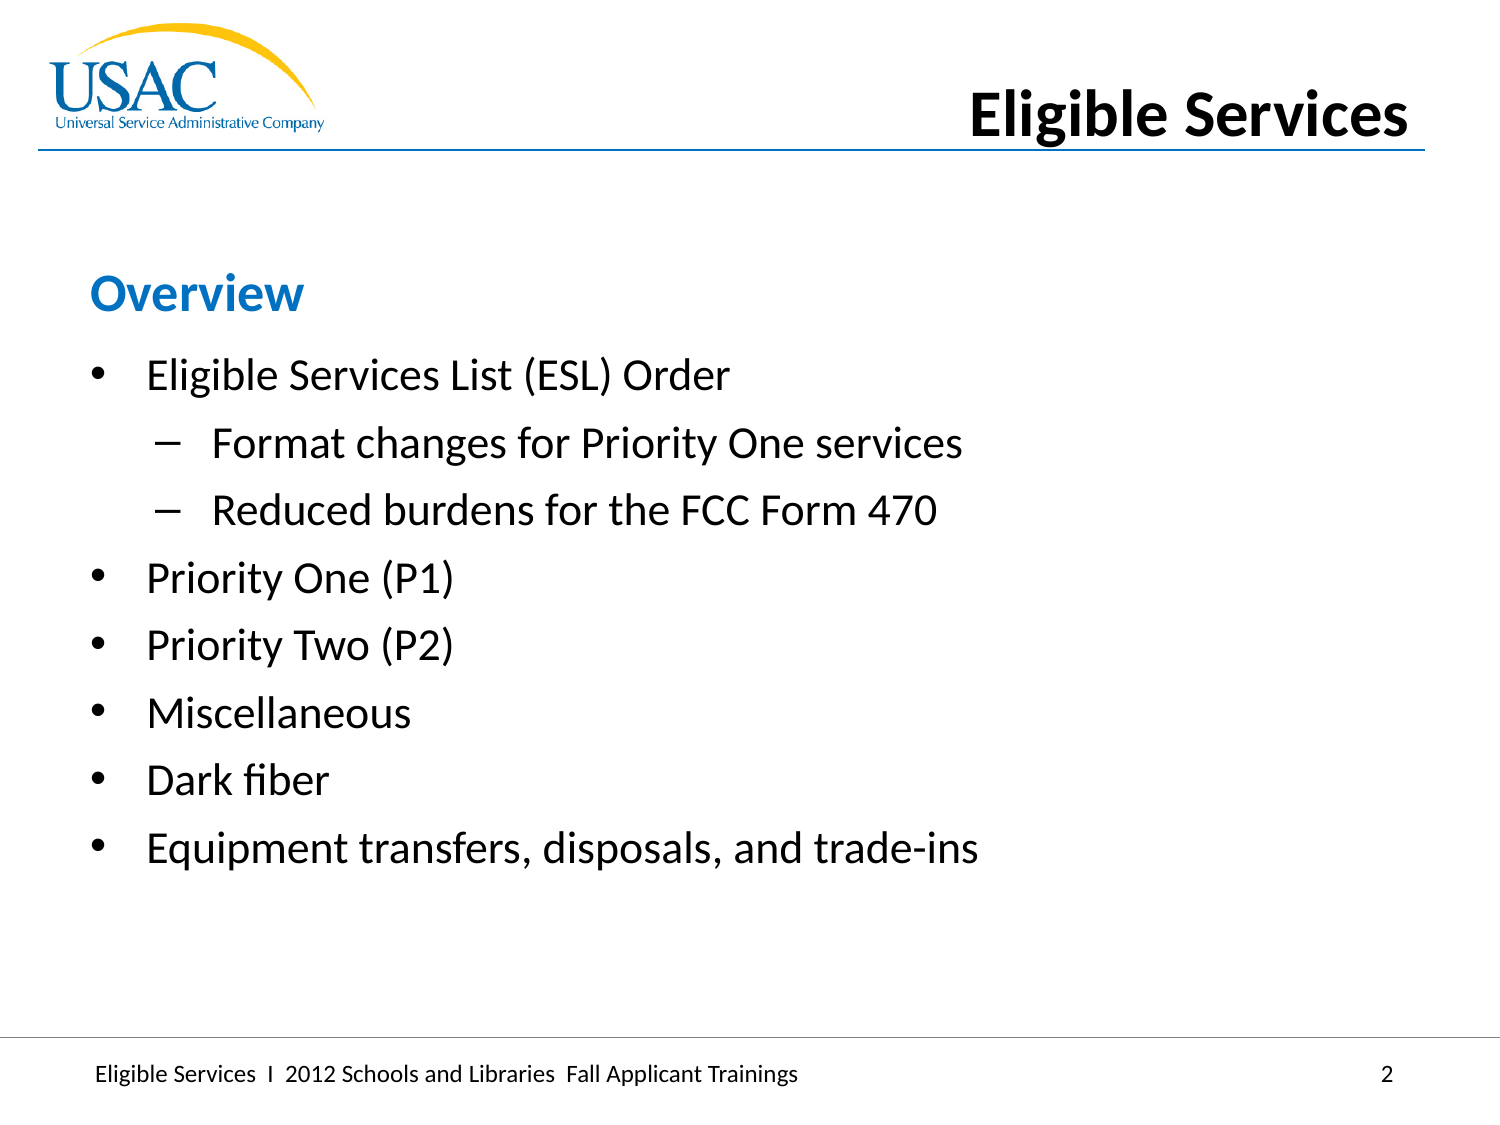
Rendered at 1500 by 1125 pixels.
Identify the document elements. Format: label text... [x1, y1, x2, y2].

list Eligible Services List (ESL) Order Format changes for Priority One services Reduced burdens for the FCC Form 470 Priority One (P1) Priority Two (P2) Miscellaneous Dark fiber Equipment transfers, disposals, and trade-ins [75, 350, 1425, 1000]
picture [24, 0, 350, 157]
list Eligible Services [412, 62, 1425, 150]
list Overview [75, 249, 1425, 350]
